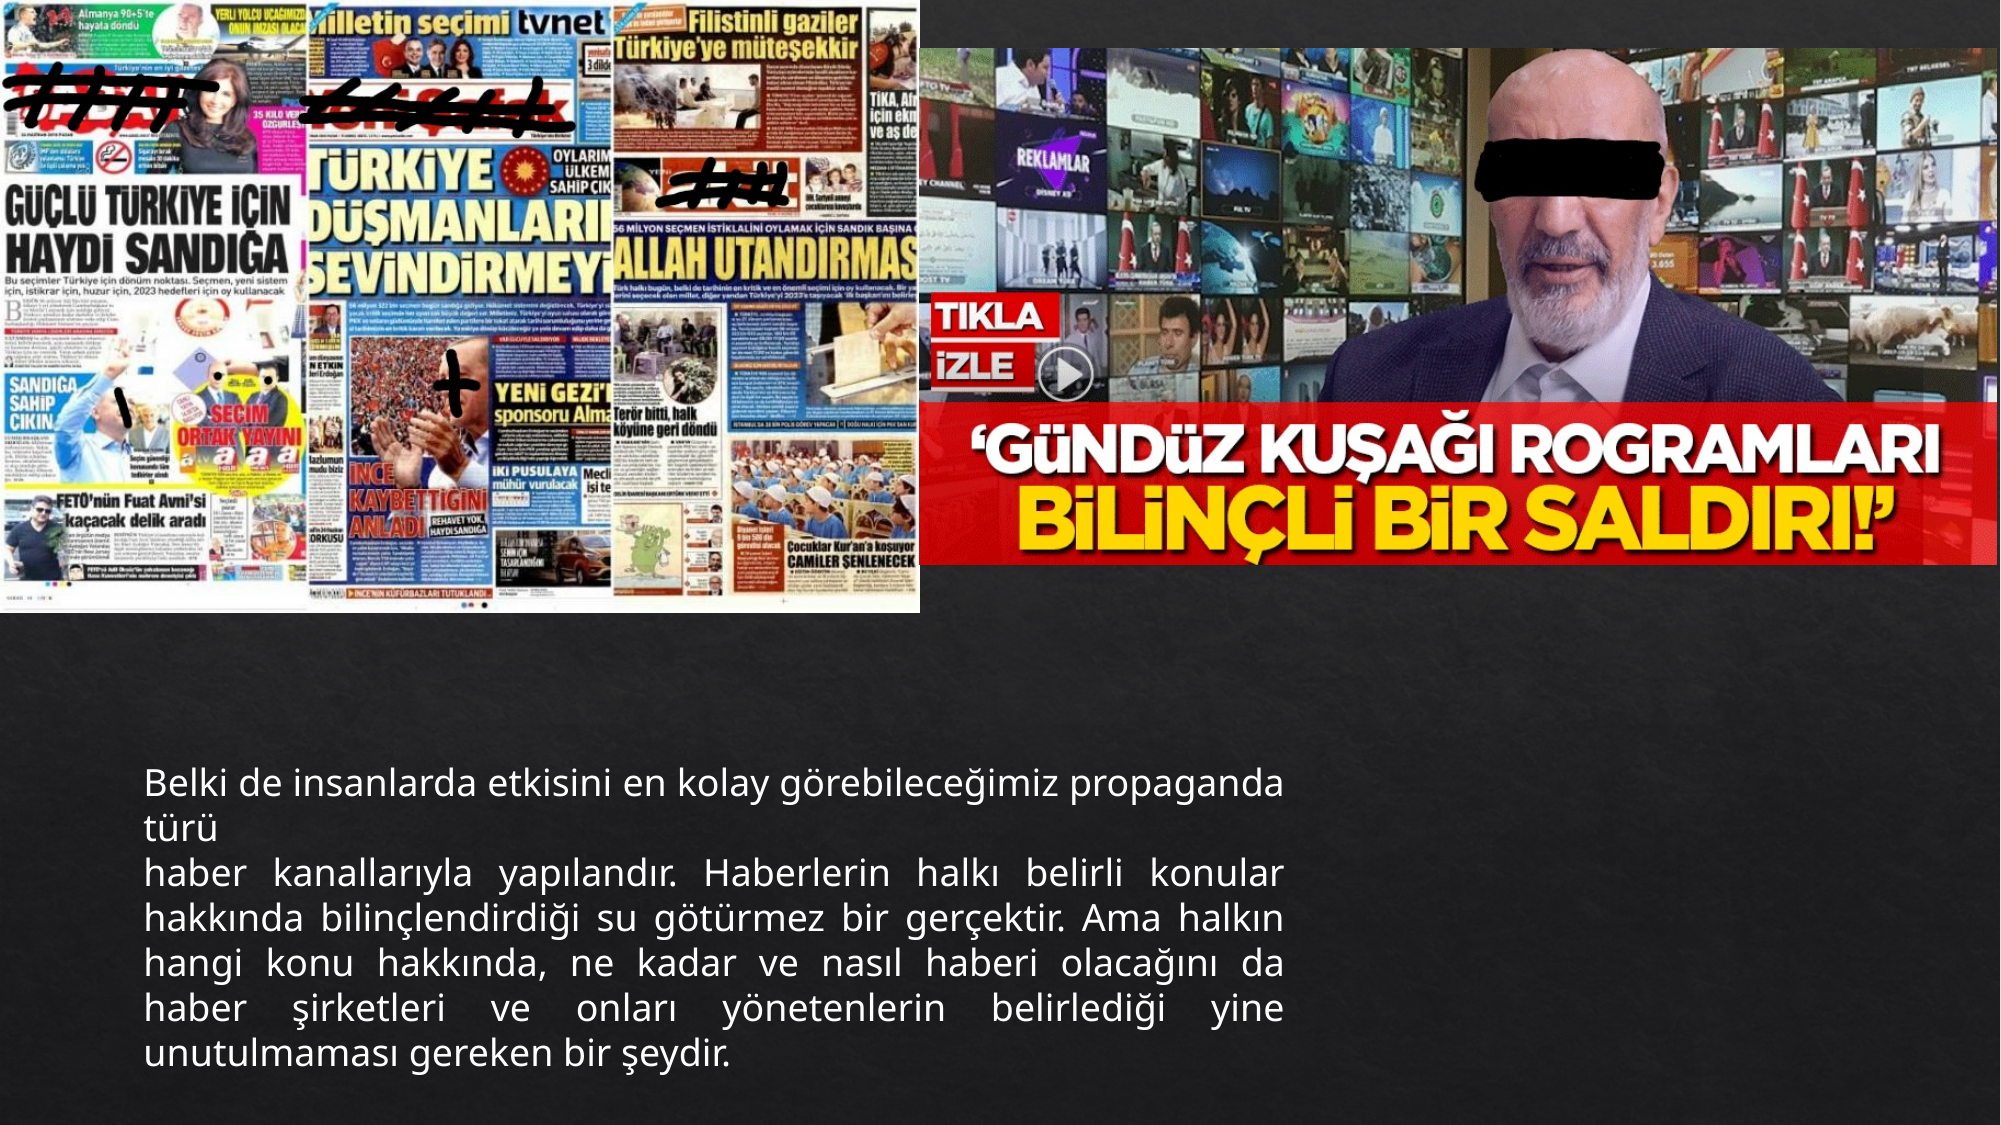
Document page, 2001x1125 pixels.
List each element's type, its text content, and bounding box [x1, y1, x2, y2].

picture [0, 0, 1997, 614]
text_box Belki de insanlarda etkisini en kolay görebileceğimiz propaganda türü haber kanallarıyla yapılandır. Haberlerin halkı belirli konular hakkında bilinçlendirdiği su götürmez bir gerçektir. Ama halkın hangi konu hakkında, ne kadar ve nasıl haberi olacağını da haber şirketleri ve onları yönetenlerin belirlediği yine unutulmaması gereken bir şeydir. [128, 752, 1301, 1082]
